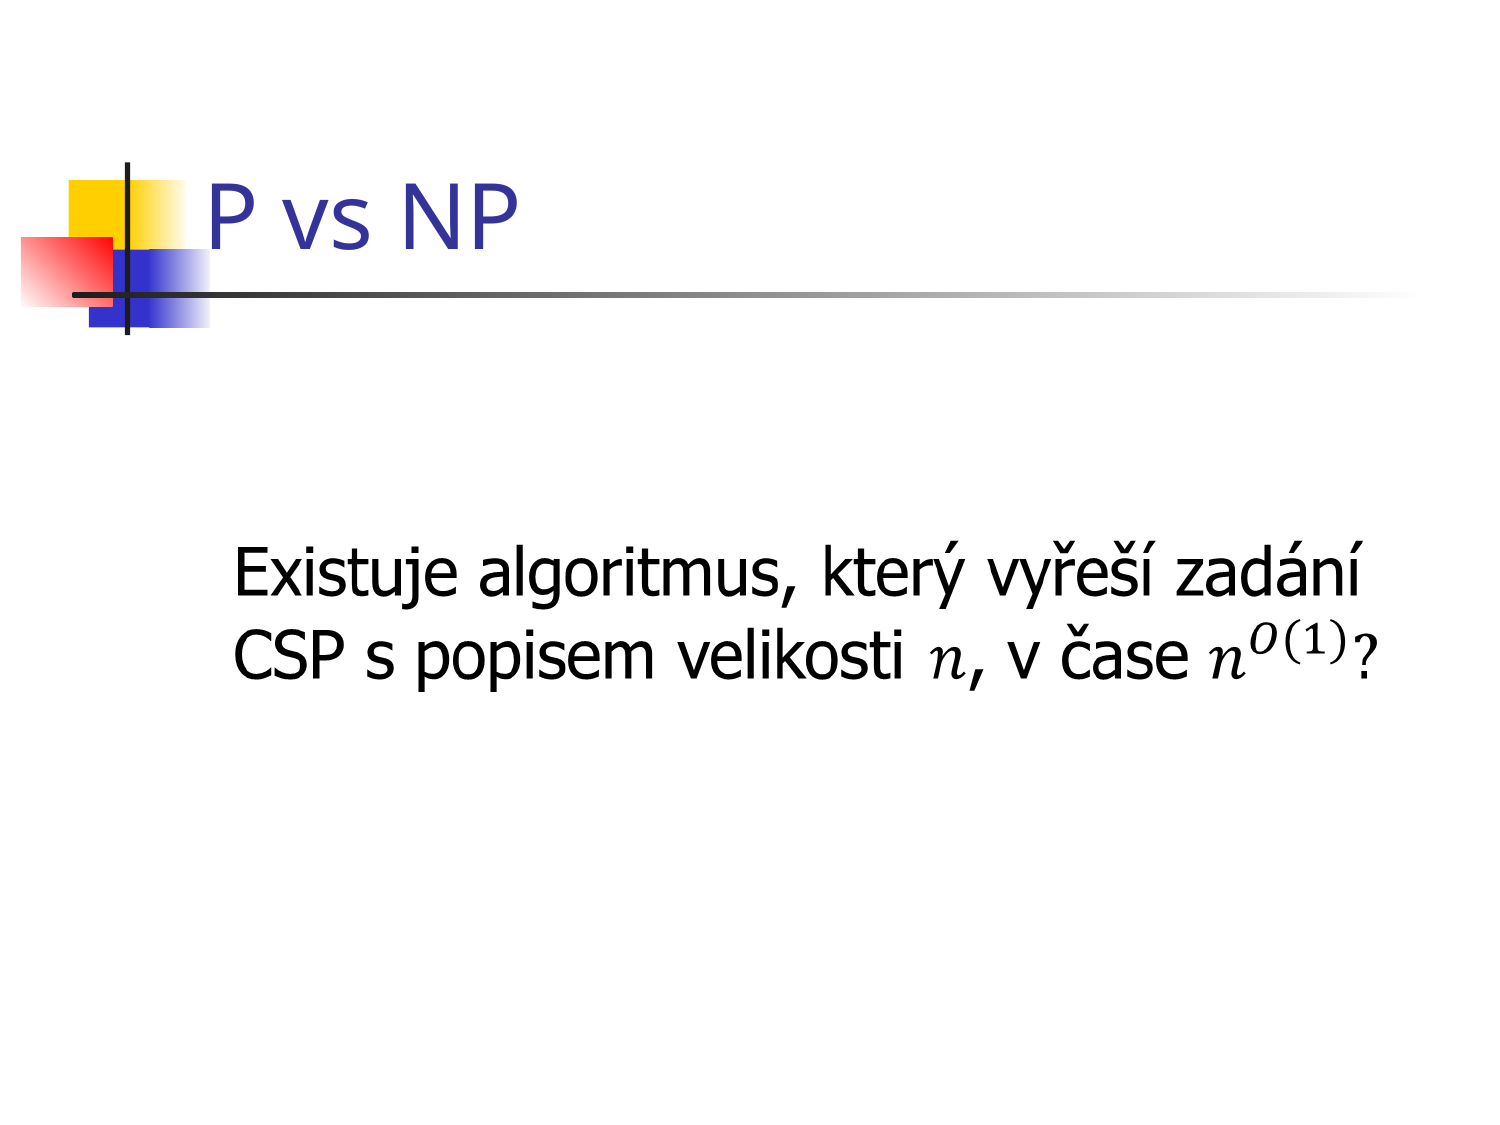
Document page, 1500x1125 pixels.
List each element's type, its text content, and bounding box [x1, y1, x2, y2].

title P vs NP [188, 35, 1468, 275]
list [193, 331, 1469, 1006]
